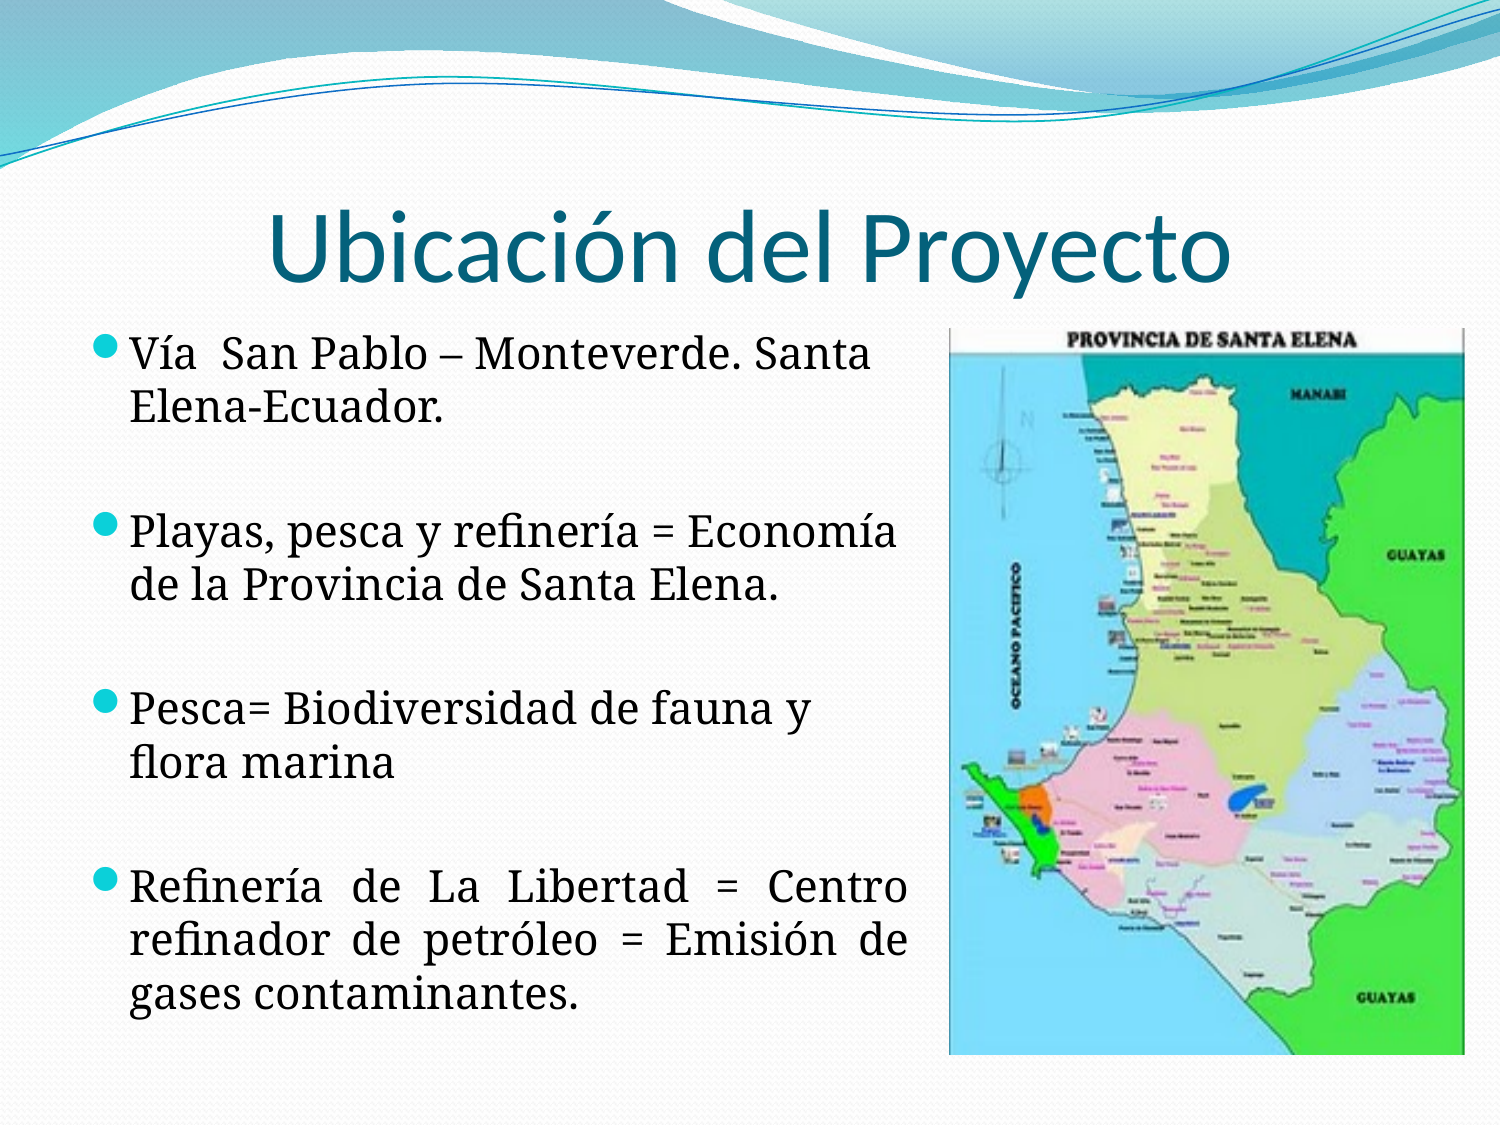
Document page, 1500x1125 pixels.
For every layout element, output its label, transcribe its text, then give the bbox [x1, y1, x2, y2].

picture [948, 327, 1466, 1055]
list Vía San Pablo – Monteverde. Santa Elena-Ecuador. Playas, pesca y refinería = Economía de la Provincia de Santa Elena. Pesca= Biodiversidad de fauna y flora marina Refinería de La Libertad = Centro refinador de petróleo = Emisión de gases contaminantes. [75, 317, 926, 1038]
title Ubicación del Proyecto [75, 115, 1425, 303]
